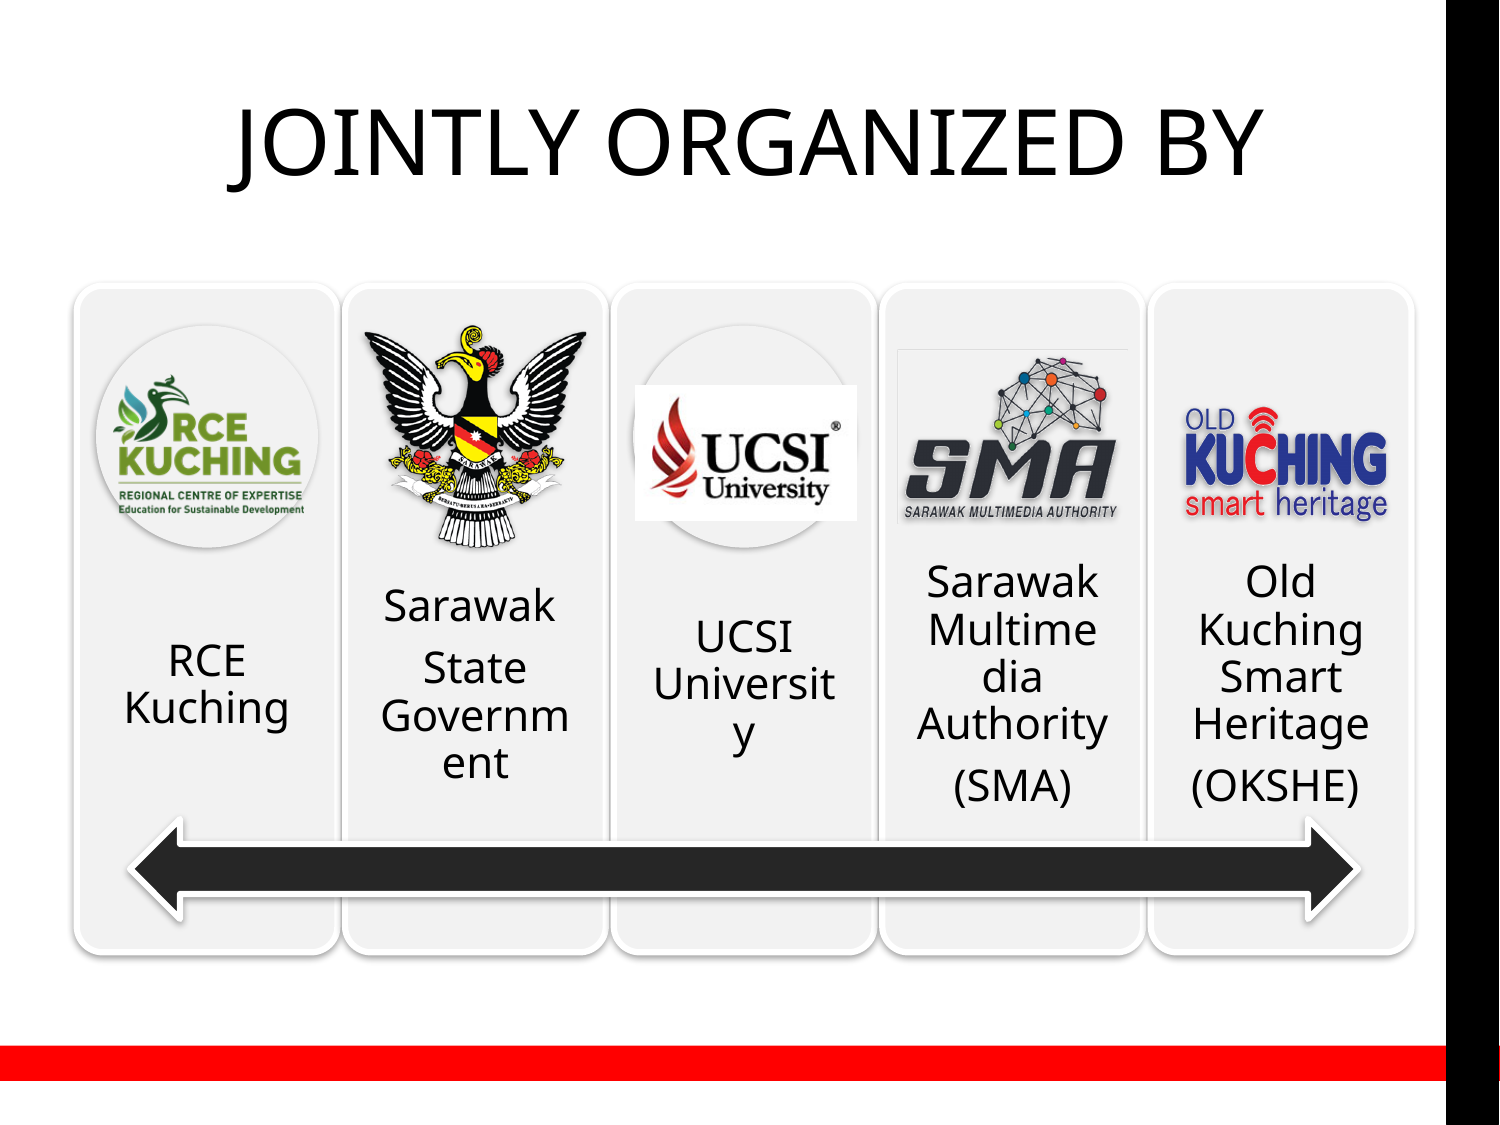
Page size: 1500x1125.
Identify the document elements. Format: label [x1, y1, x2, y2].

text_box [0, 0, 1500, 1124]
picture [111, 373, 305, 516]
picture [634, 385, 857, 521]
